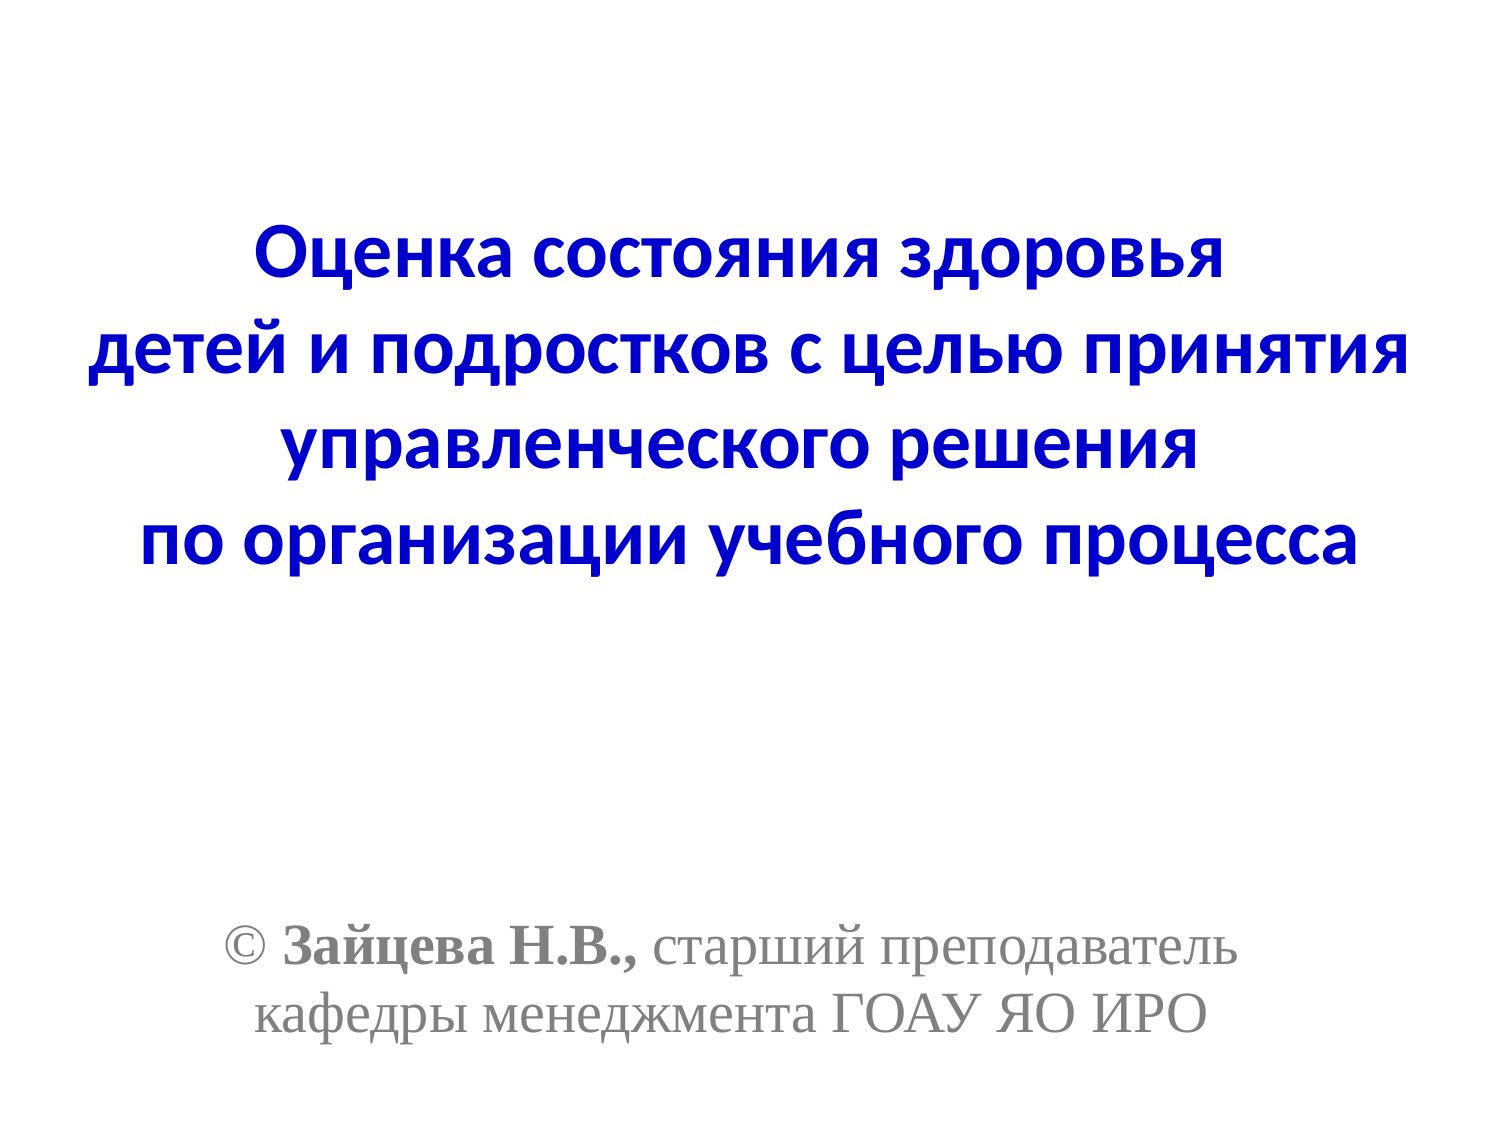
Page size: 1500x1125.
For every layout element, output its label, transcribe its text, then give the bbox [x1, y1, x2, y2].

title Оценка состояния здоровья детей и подростков с целью принятия управленческого решения по организации учебного процесса [0, 187, 1500, 591]
subtitle © Зайцева Н.В., старший преподаватель кафедры менеджмента ГОАУ ЯО ИРО [0, 912, 1463, 1088]
